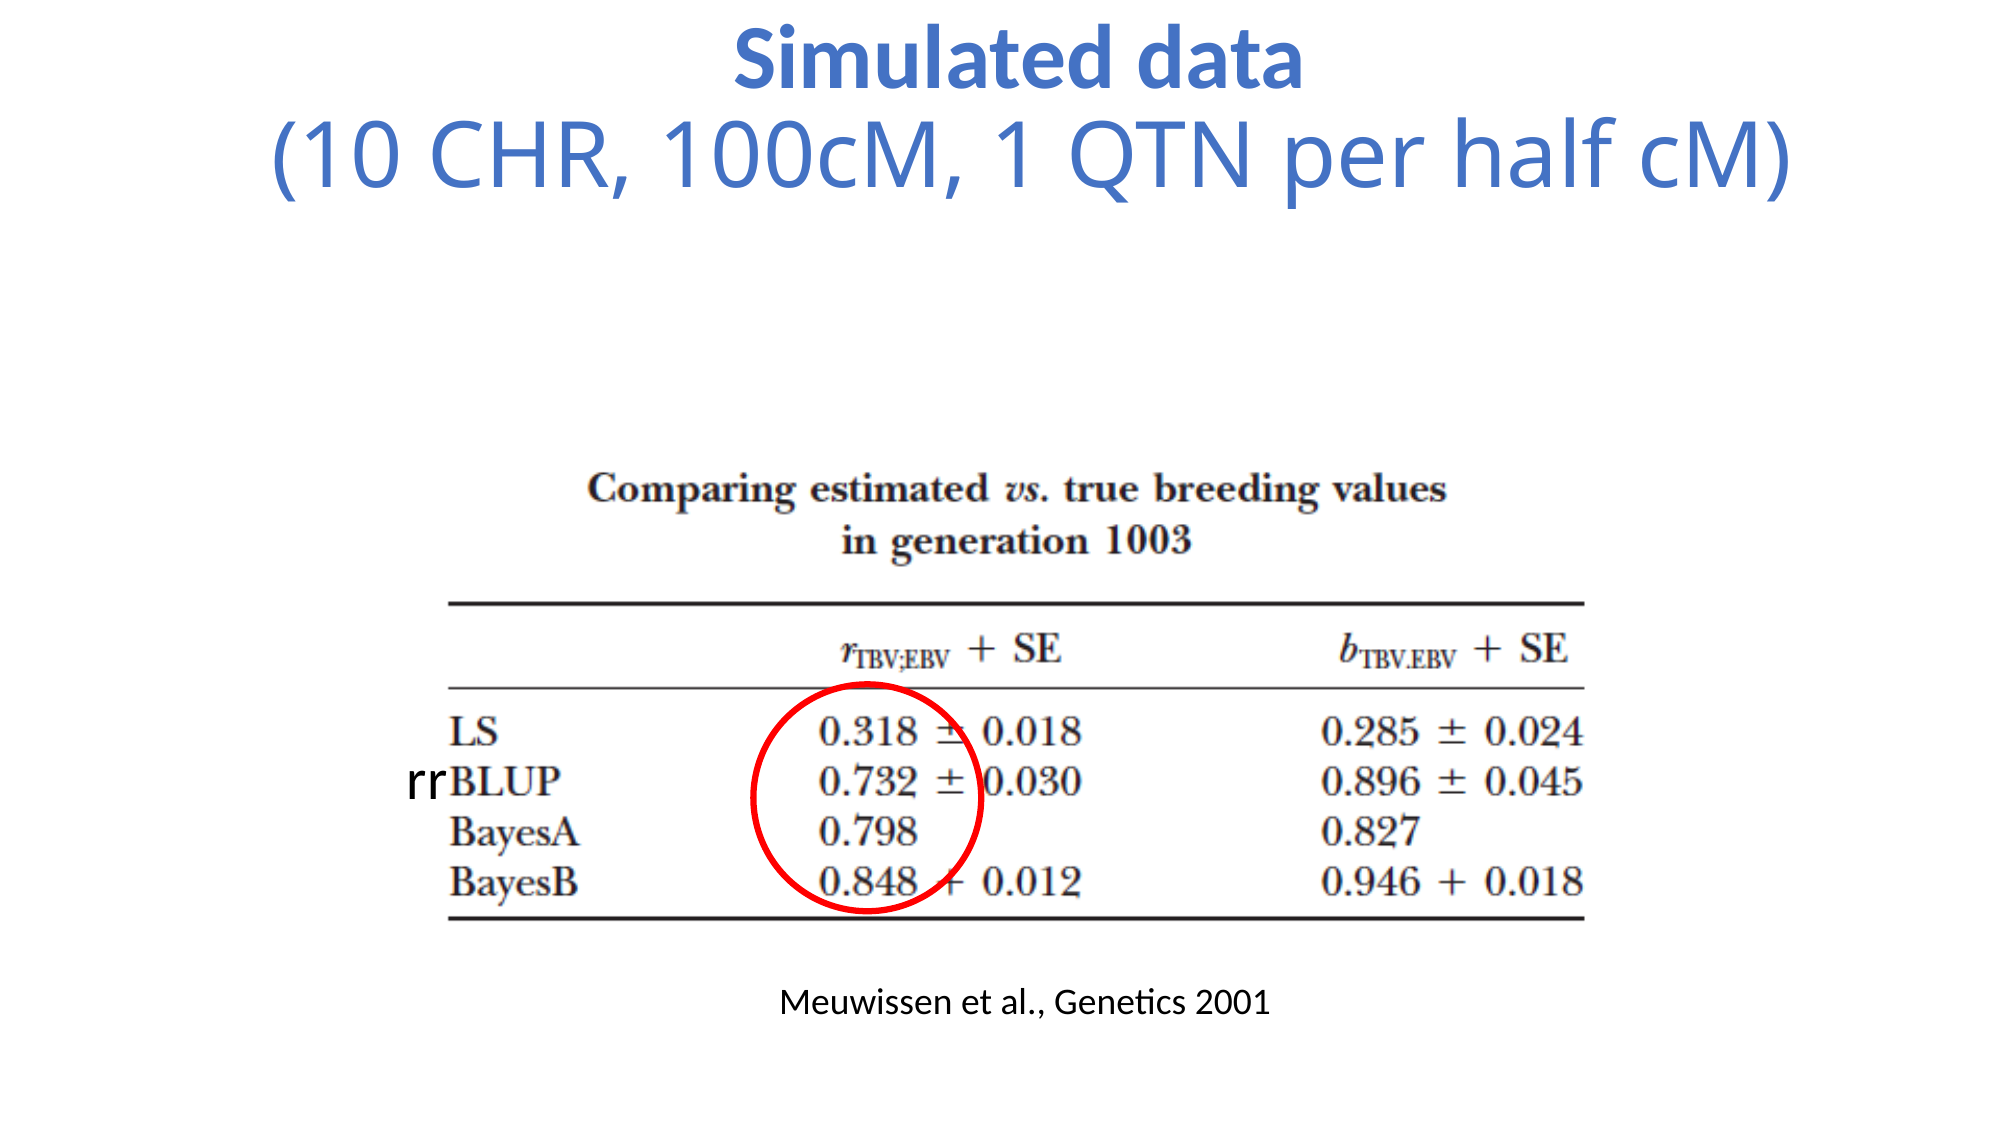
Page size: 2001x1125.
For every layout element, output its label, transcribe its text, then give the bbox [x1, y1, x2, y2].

title Simulated data (10 CHR, 100cM, 1 QTN per half cM) [157, 0, 1883, 218]
text_box Meuwissen et al., Genetics 2001 [495, 970, 1556, 1030]
text_box rr [392, 734, 430, 819]
picture [430, 456, 1610, 943]
